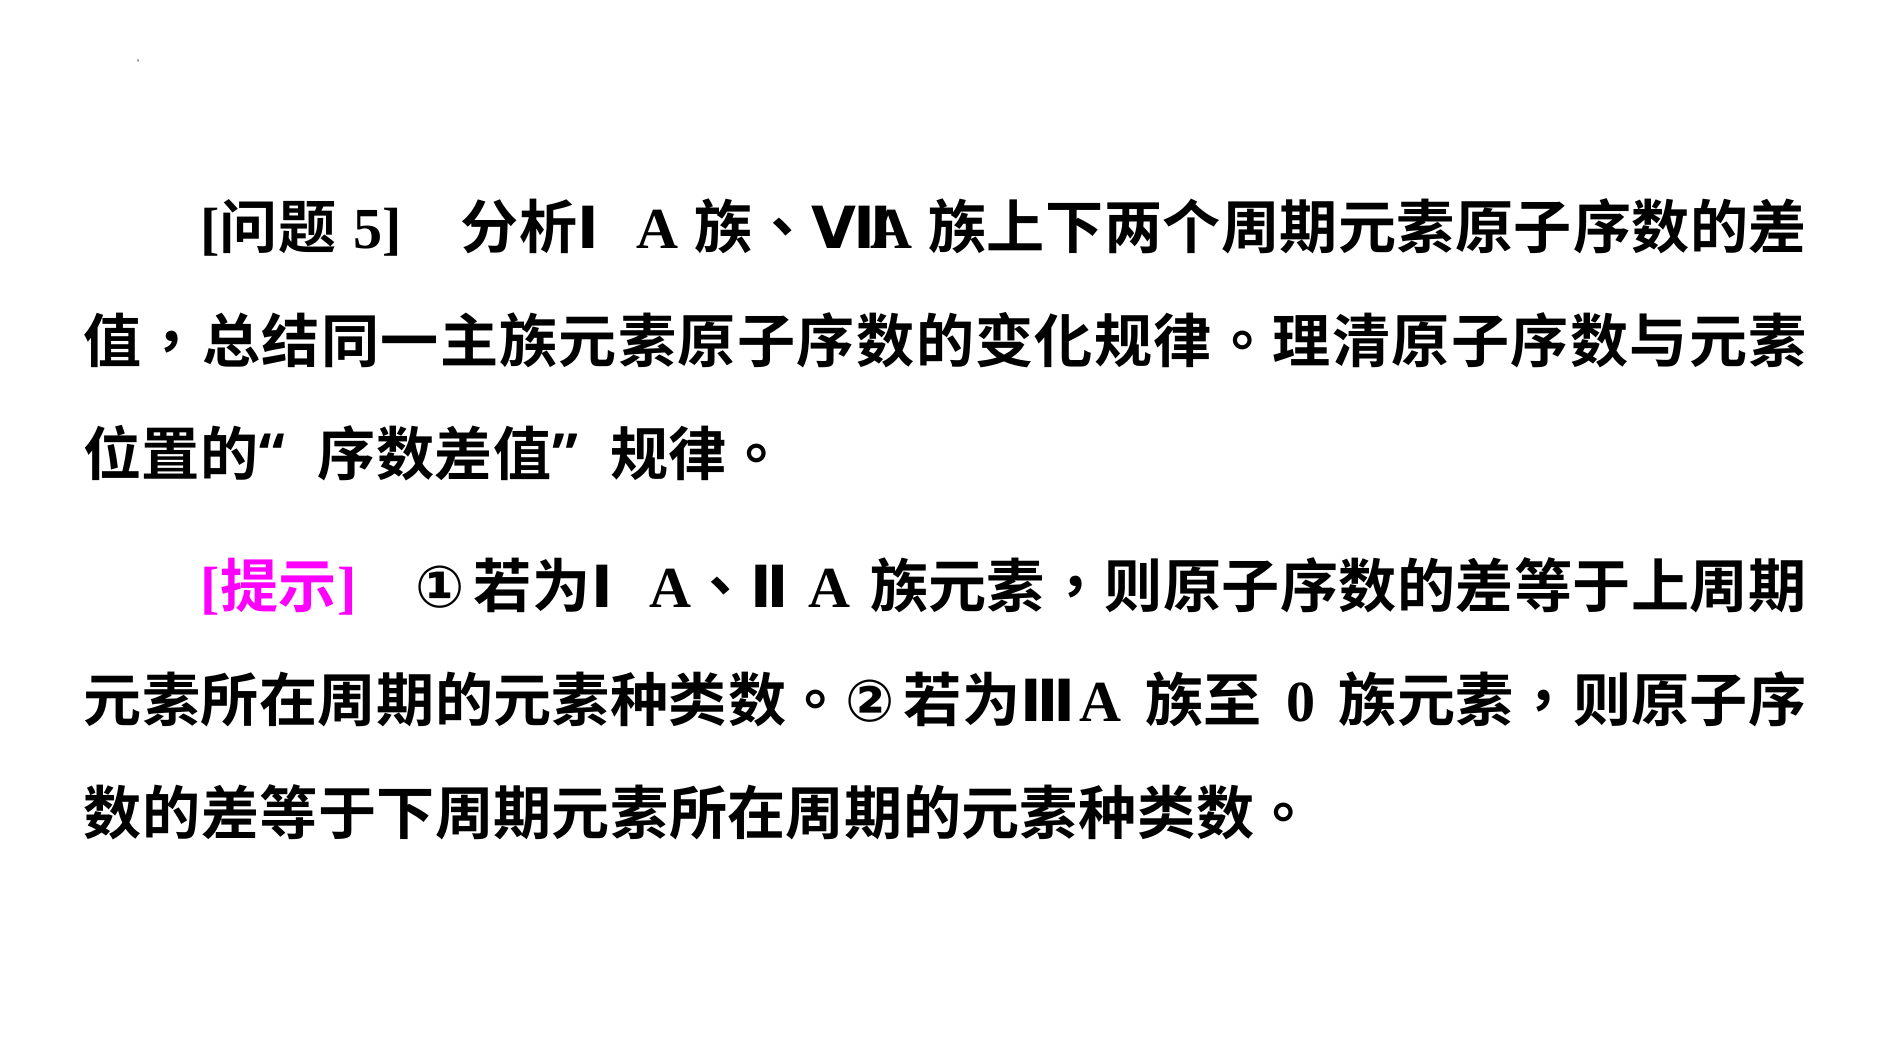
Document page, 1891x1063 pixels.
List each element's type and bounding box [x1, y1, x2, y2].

text_box [83, 549, 1807, 890]
text_box [83, 190, 1807, 549]
